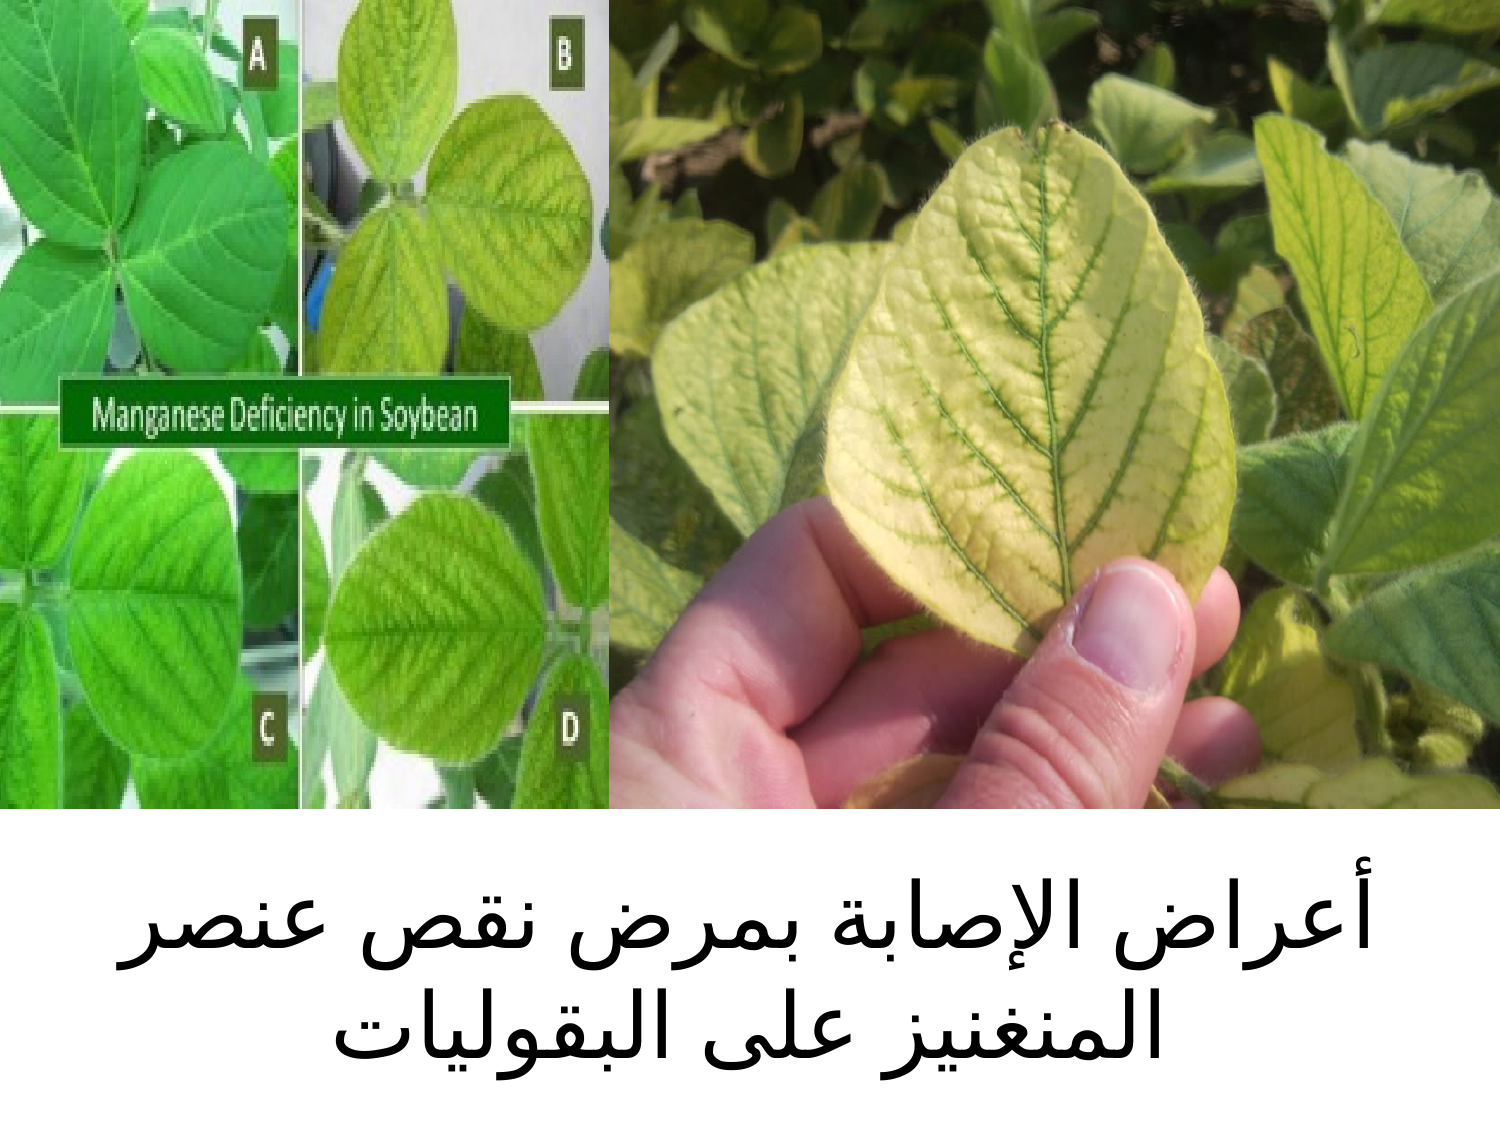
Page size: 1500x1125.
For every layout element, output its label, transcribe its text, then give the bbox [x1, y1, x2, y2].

title أعراض الإصابة بمرض نقص عنصر المنغنيز على البقوليات [0, 815, 1500, 1125]
picture [0, 0, 609, 809]
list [610, 0, 1500, 809]
